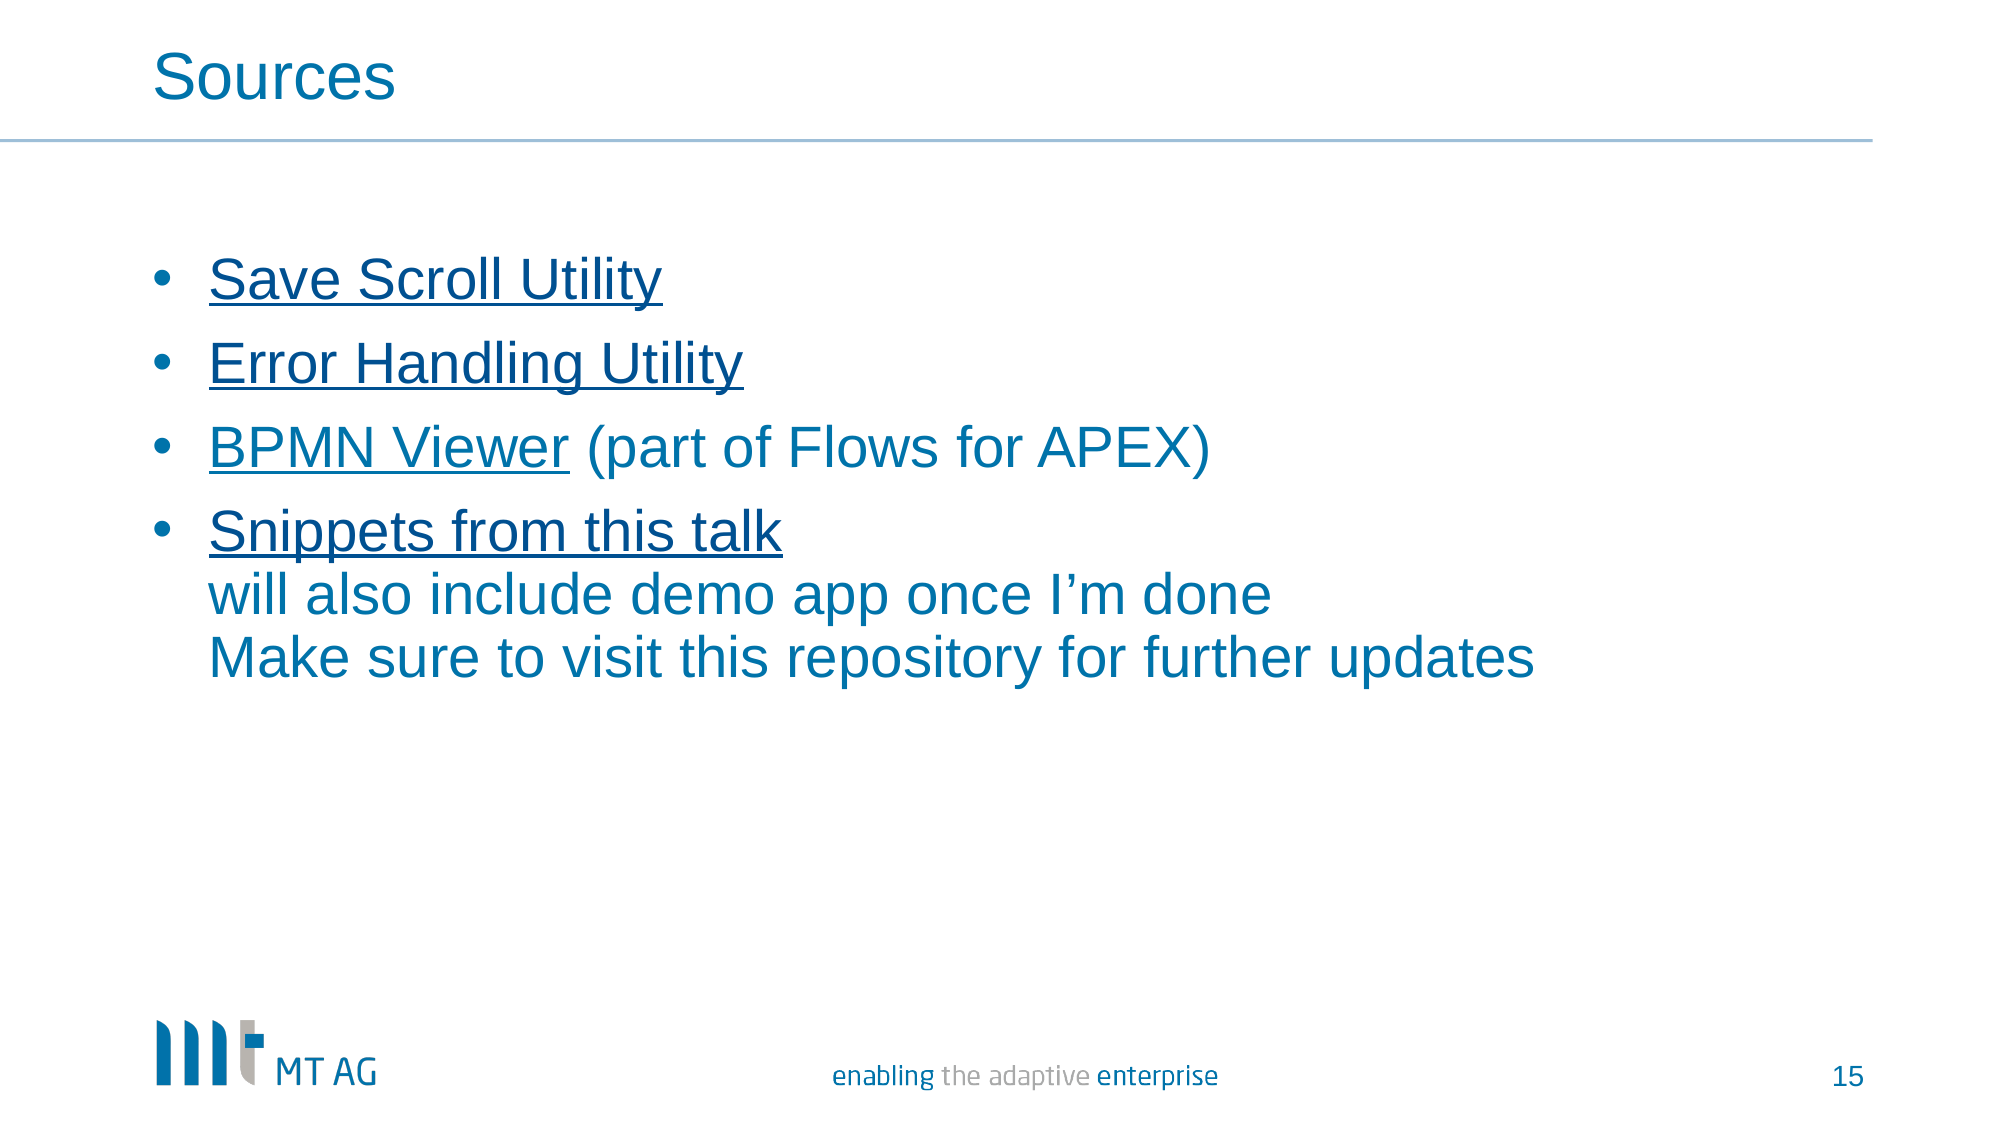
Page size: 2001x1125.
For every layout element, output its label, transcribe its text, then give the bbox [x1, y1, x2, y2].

picture [585, 513, 600, 551]
picture [251, 520, 276, 551]
picture [283, 520, 288, 551]
picture [452, 509, 467, 551]
picture [710, 520, 740, 552]
picture [211, 510, 244, 552]
picture [146, 1011, 381, 1088]
picture [391, 513, 406, 551]
picture [408, 520, 433, 552]
picture [359, 520, 387, 552]
picture [744, 509, 749, 551]
picture [692, 513, 707, 551]
title Sources [137, 22, 1863, 134]
picture [831, 1061, 1219, 1091]
picture [1166, 1072, 1171, 1083]
picture [489, 520, 517, 552]
picture [523, 520, 564, 551]
picture [471, 520, 485, 551]
picture [208, 520, 783, 563]
picture [757, 509, 782, 551]
list Save Scroll Utility Error Handling Utility BPMN Viewer (part of Flows for APEX) Snippets from this talk will also include demo app once I’m done Make sure to visit this repository for further updates [137, 242, 1863, 982]
picture [637, 520, 642, 551]
picture [604, 509, 629, 551]
picture [648, 520, 673, 552]
